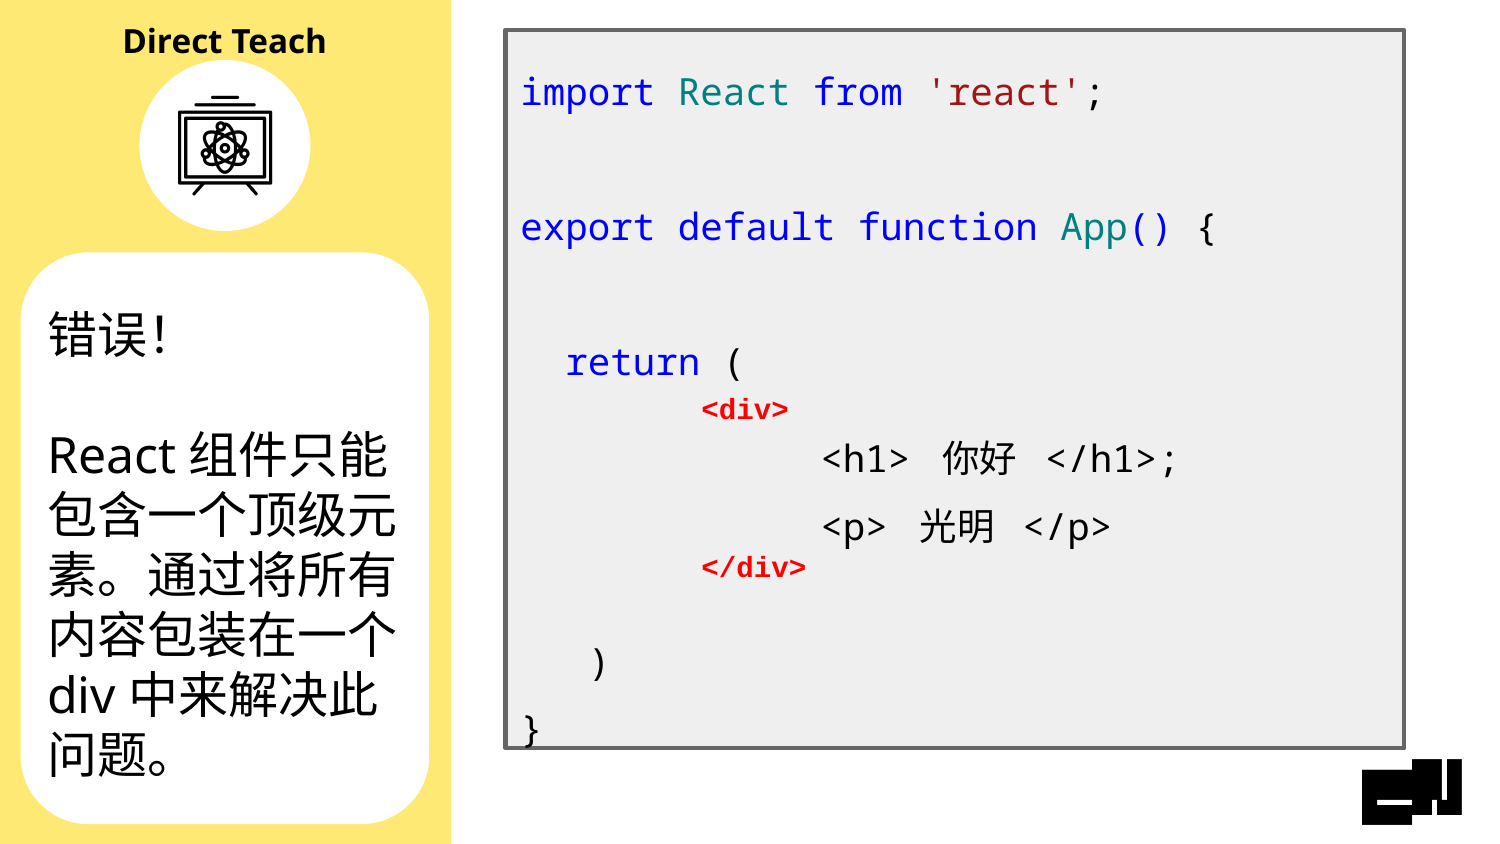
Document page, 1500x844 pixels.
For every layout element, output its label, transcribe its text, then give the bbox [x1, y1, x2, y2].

picture [173, 93, 277, 198]
picture [1362, 759, 1462, 825]
text_box <div> </div> [686, 358, 1280, 593]
text_box import React from 'react'; export default function App() { return ( <h1> 你好 </h1>; <p> 光明 </p> ) } [505, 30, 1405, 749]
subtitle 错误！ React组件只能包含一个顶级元素。通过将所有内容包装在一个div中来解决此问题。 [32, 288, 418, 766]
